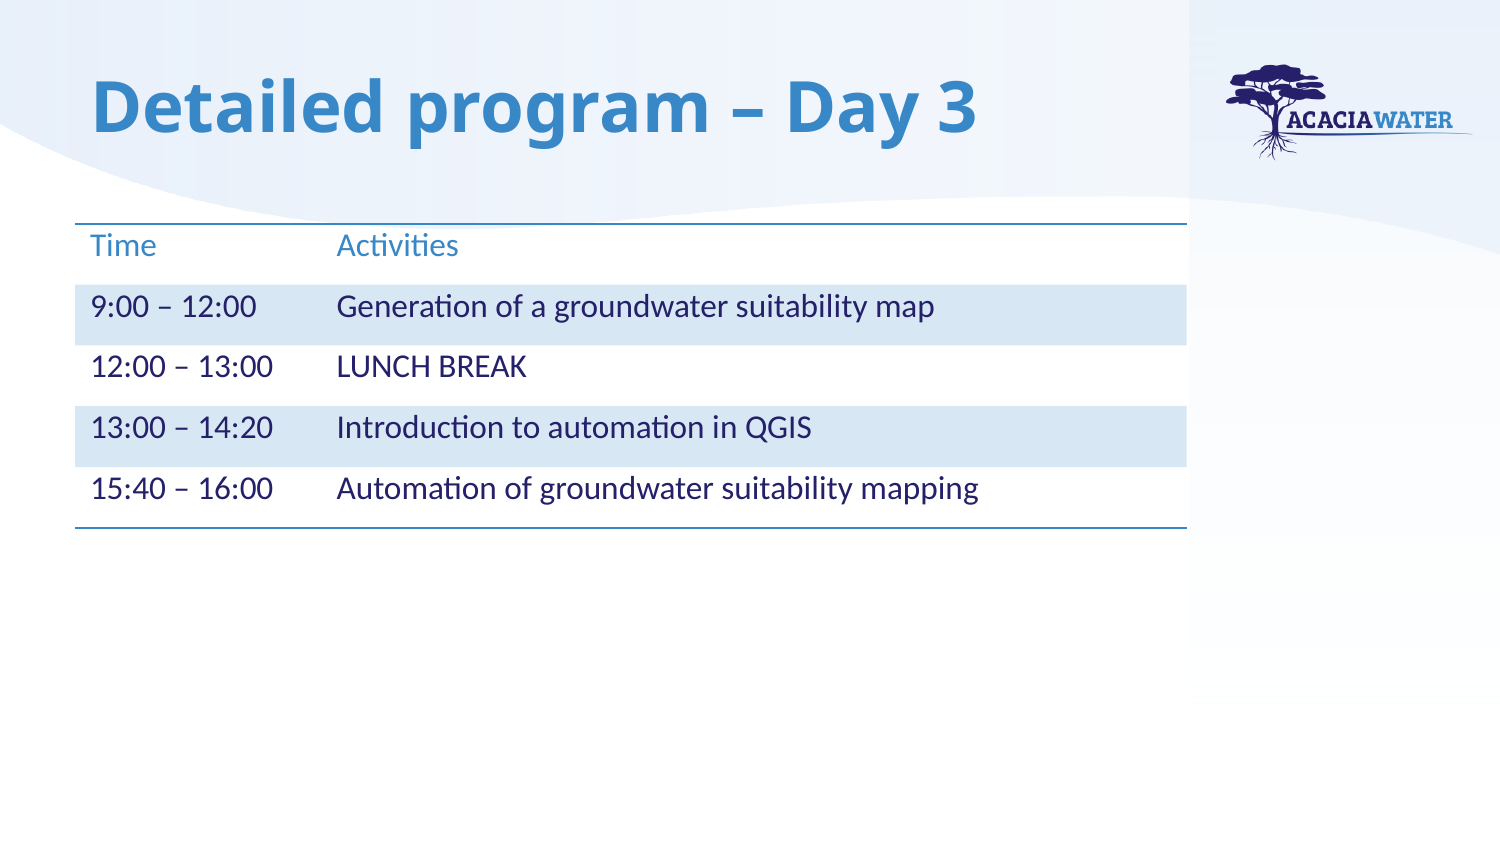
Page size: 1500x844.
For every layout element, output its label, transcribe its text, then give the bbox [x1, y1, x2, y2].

table_cell 15:40 – 16:00 [75, 467, 322, 527]
table_cell 13:00 – 14:20 [75, 406, 322, 467]
title Detailed program – Day 3 [75, 33, 1187, 175]
table_cell LUNCH BREAK [322, 345, 1187, 406]
table_header Activities [322, 225, 1187, 285]
table_cell 12:00 – 13:00 [75, 345, 322, 406]
picture [0, 0, 1500, 844]
table_header Time [75, 225, 322, 285]
table_cell Generation of a groundwater suitability map [322, 285, 1187, 345]
table_cell 9:00 – 12:00 [75, 285, 322, 345]
table_cell Introduction to automation in QGIS [322, 406, 1187, 467]
table_cell Automation of groundwater suitability mapping [322, 467, 1187, 527]
